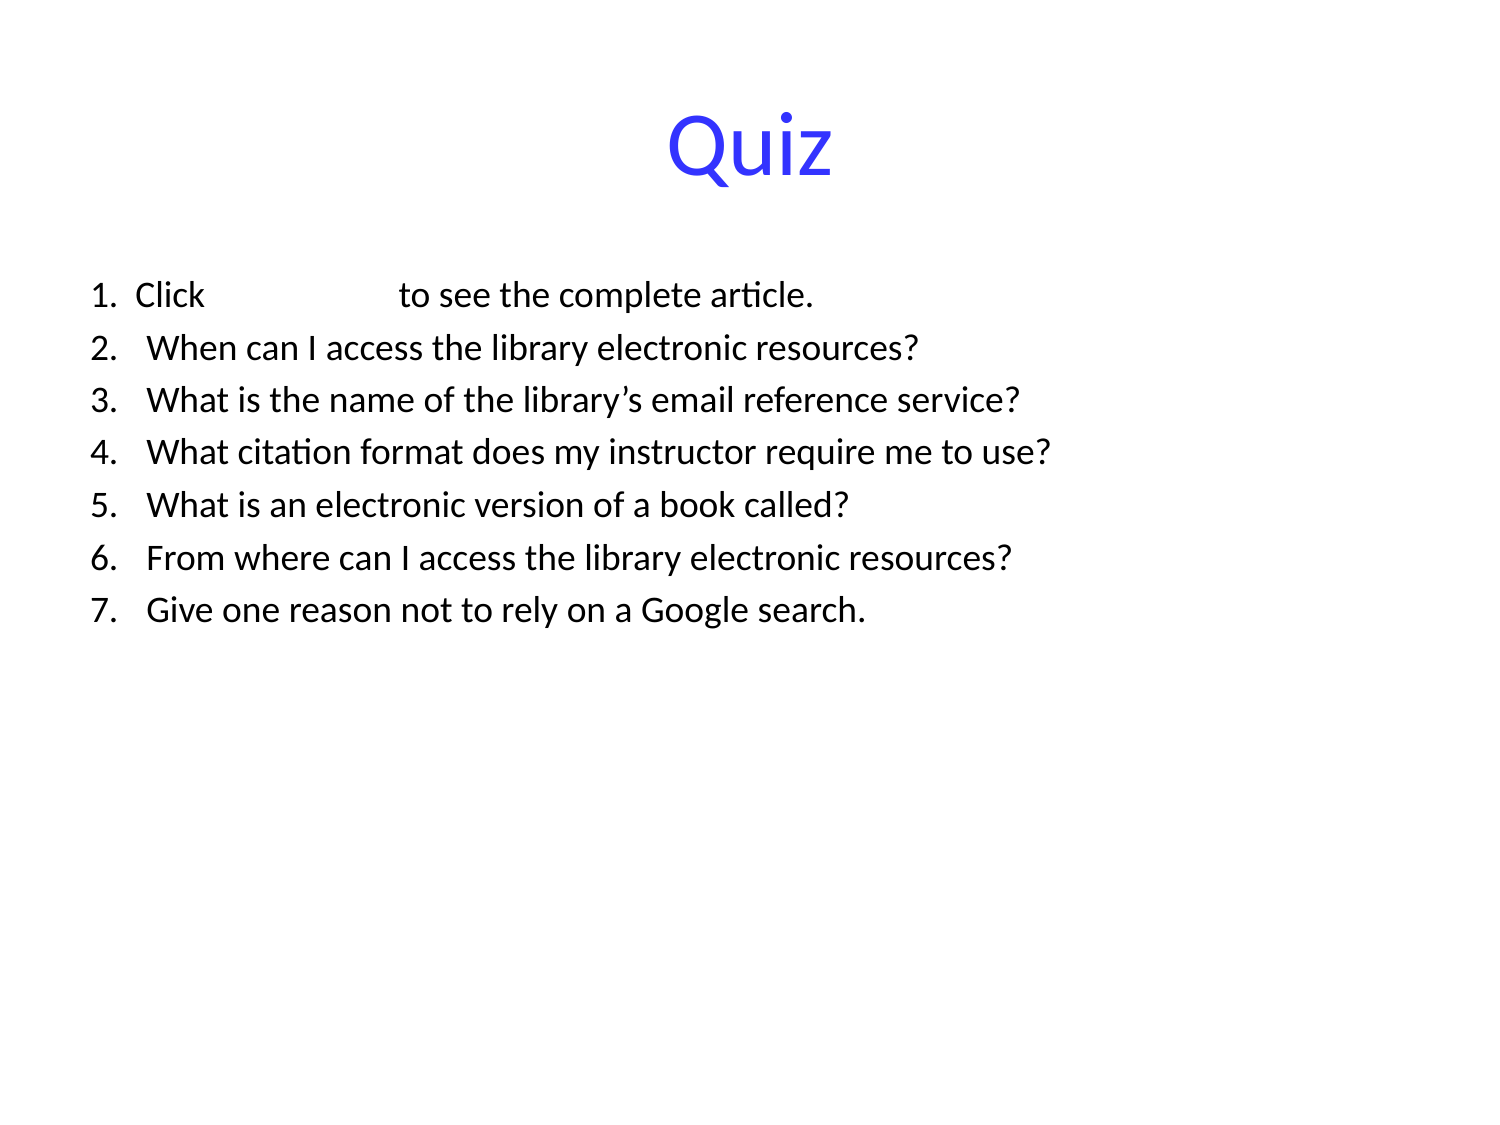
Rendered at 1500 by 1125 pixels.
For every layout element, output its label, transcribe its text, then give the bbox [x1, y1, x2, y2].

title Quiz [75, 45, 1425, 233]
list 1. Click to see the complete article. When can I access the library electronic resources? What is the name of the library’s email reference service? What citation format does my instructor require me to use? What is an electronic version of a book called? From where can I access the library electronic resources? Give one reason not to rely on a Google search. [75, 262, 1425, 1005]
